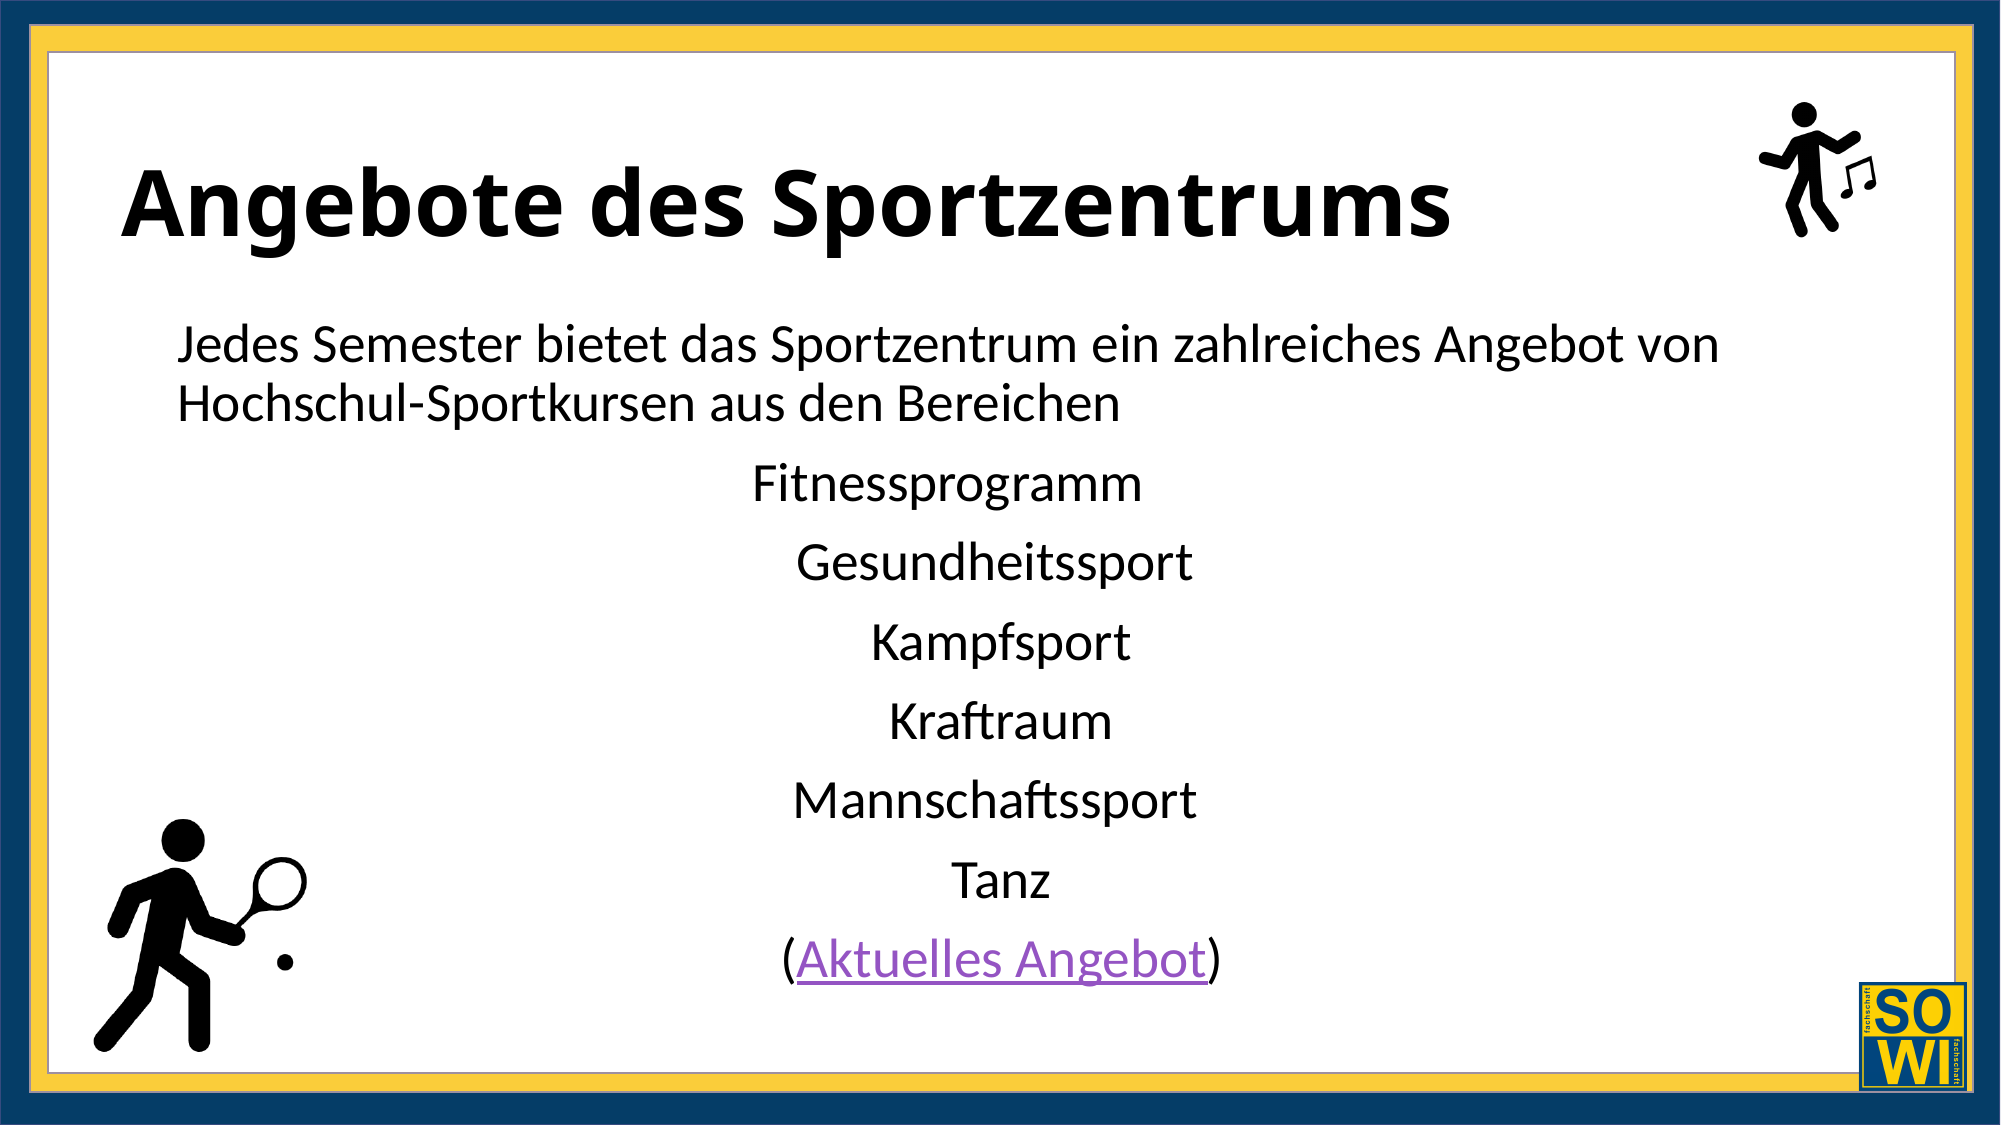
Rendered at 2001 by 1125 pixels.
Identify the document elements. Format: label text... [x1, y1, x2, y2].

picture [70, 805, 330, 1065]
list Jedes Semester bietet das Sportzentrum ein zahlreiches Angebot von Hochschul-Sportkursen aus den Bereichen Fitnessprogramm Gesundheitssport Kampfsport Kraftraum Mannschaftssport Tanz (Aktuelles Angebot) [162, 306, 1841, 1003]
title Angebote des Sportzentrums [106, 113, 1884, 300]
picture [1743, 94, 1894, 245]
